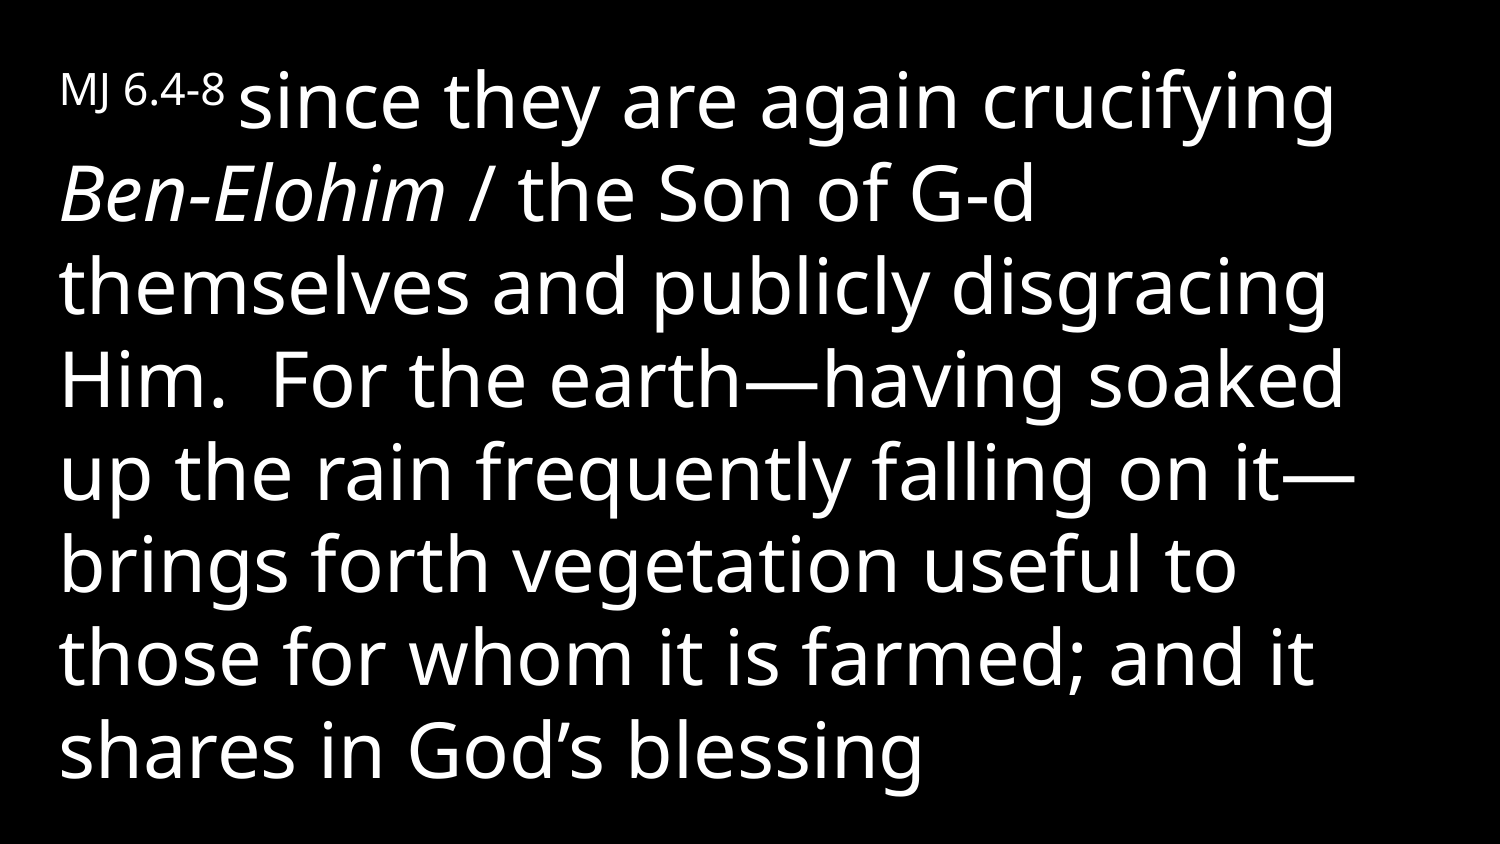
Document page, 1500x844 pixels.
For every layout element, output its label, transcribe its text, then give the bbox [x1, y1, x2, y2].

list MJ 6.4-8 since they are again crucifying Ben-Elohim / the Son of G-d themselves and publicly disgracing Him. For the earth—having soaked up the rain frequently falling on it—brings forth vegetation useful to those for whom it is farmed; and it shares in God’s blessing [50, 46, 1425, 810]
